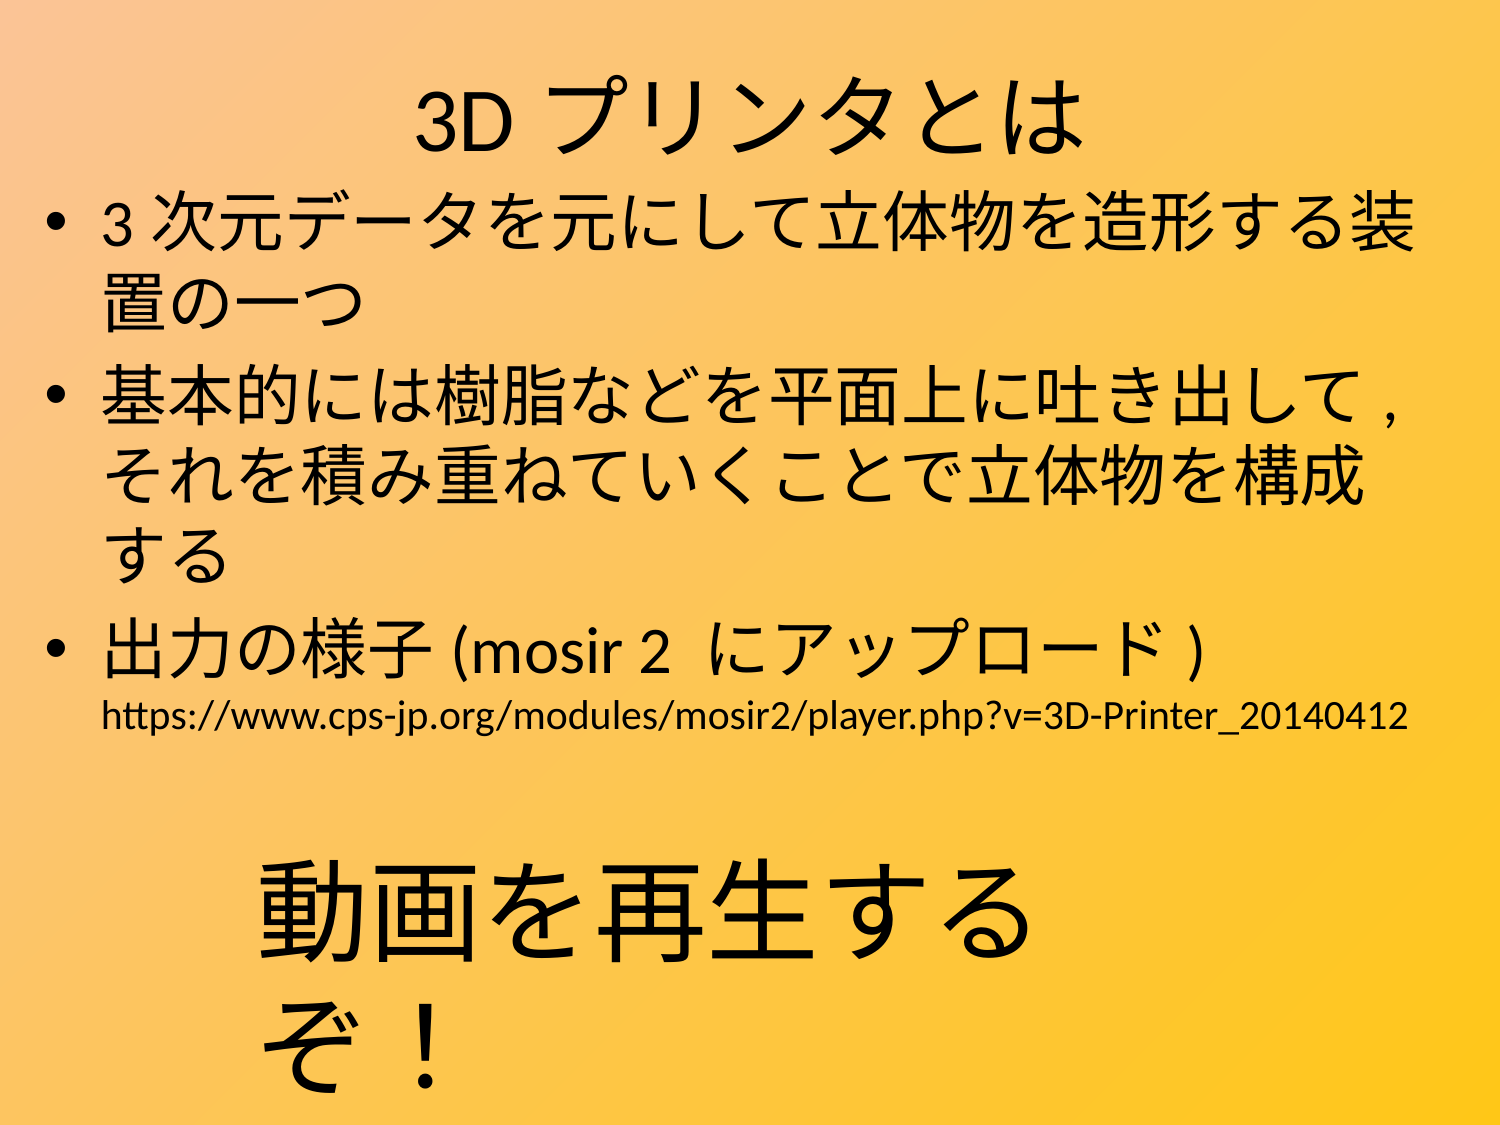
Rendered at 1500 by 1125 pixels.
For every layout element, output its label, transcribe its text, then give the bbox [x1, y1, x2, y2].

title 3Dプリンタとは [75, 45, 1425, 172]
list 3次元データを元にして立体物を造形する装置の一つ 基本的には樹脂などを平面上に吐き出して, それを積み重ねていくことで立体物を構成する 出力の様子(mosir 2 にアップロード) https://www.cps-jp.org/modules/mosir2/player.php?v=3D-Printer_20140412 [29, 172, 1447, 1059]
text_box 動画を再生するぞ！ [242, 834, 1258, 1119]
